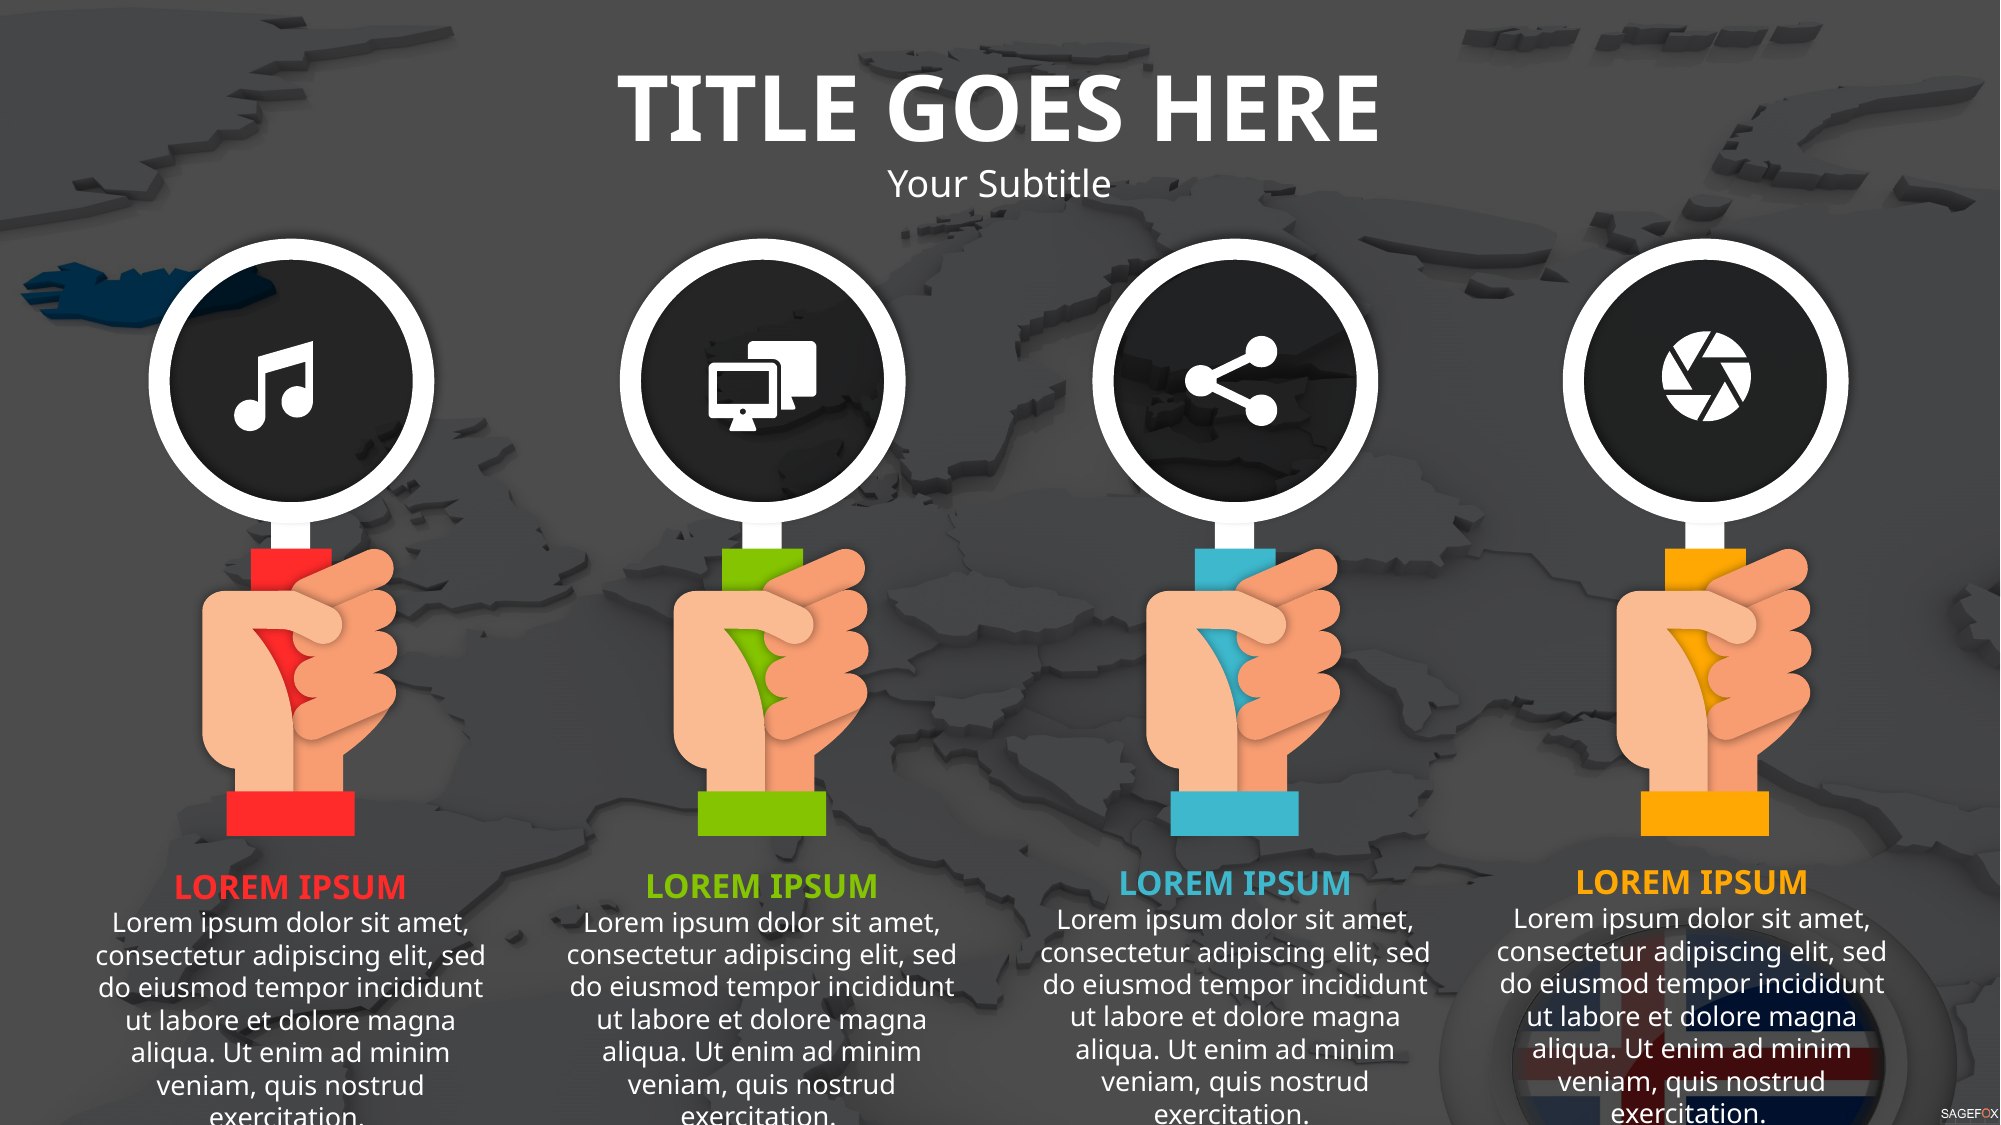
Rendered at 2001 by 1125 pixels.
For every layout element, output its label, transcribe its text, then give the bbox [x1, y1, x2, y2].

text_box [1562, 238, 1849, 836]
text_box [148, 238, 435, 836]
text_box LOREM IPSUM Lorem ipsum dolor sit amet, consectetur adipiscing elit, sed do eiusmod tempor incididunt ut labore et dolore magna aliqua. Ut enim ad minim veniam, quis nostrud exercitation. [81, 860, 501, 1125]
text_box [1092, 238, 1379, 836]
text_box TITLE GOES HERE Your Subtitle [548, 42, 1452, 212]
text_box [1662, 331, 1751, 422]
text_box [619, 238, 906, 836]
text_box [708, 341, 817, 432]
text_box LOREM IPSUM Lorem ipsum dolor sit amet, consectetur adipiscing elit, sed do eiusmod tempor incididunt ut labore et dolore magna aliqua. Ut enim ad minim veniam, quis nostrud exercitation. [552, 859, 972, 1125]
text_box LOREM IPSUM Lorem ipsum dolor sit amet, consectetur adipiscing elit, sed do eiusmod tempor incididunt ut labore et dolore magna aliqua. Ut enim ad minim veniam, quis nostrud exercitation. [1025, 857, 1445, 1125]
text_box LOREM IPSUM Lorem ipsum dolor sit amet, consectetur adipiscing elit, sed do eiusmod tempor incididunt ut labore et dolore magna aliqua. Ut enim ad minim veniam, quis nostrud exercitation. [1482, 856, 1902, 1125]
picture [0, 0, 2001, 1125]
